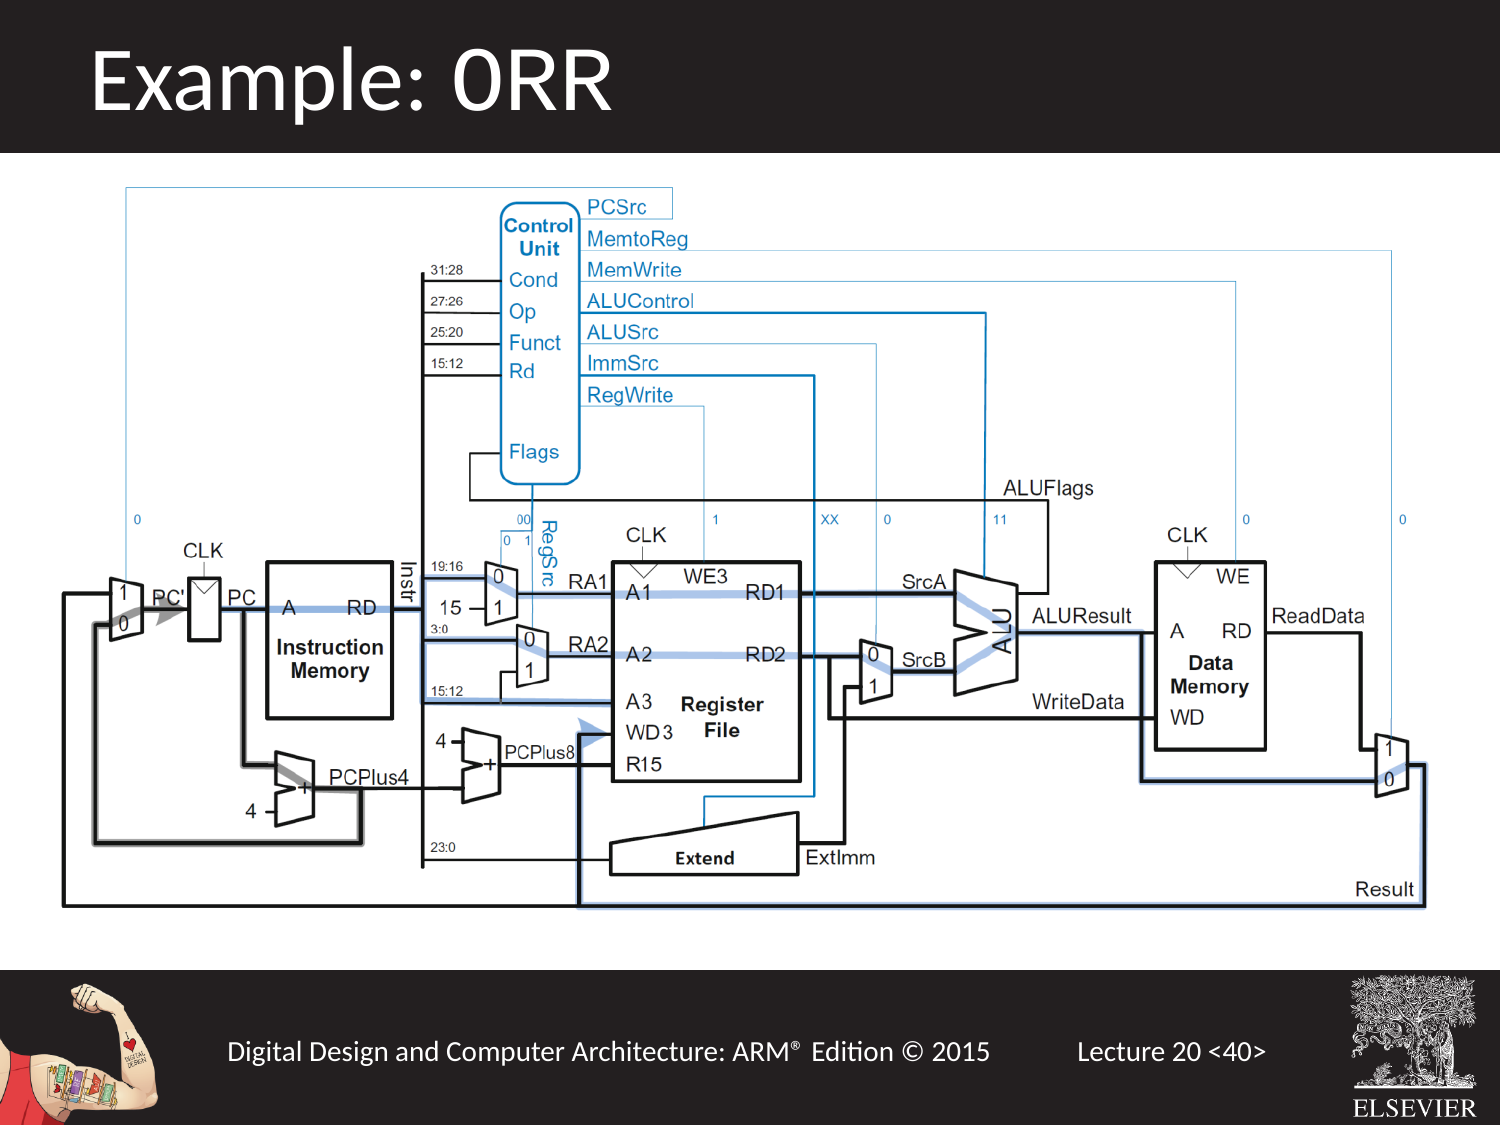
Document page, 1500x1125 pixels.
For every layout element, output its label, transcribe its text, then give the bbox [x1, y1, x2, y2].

text_box Example: ORR [75, 11, 1375, 136]
picture [0, 979, 163, 1125]
picture [1350, 974, 1477, 1117]
picture [47, 174, 1438, 913]
